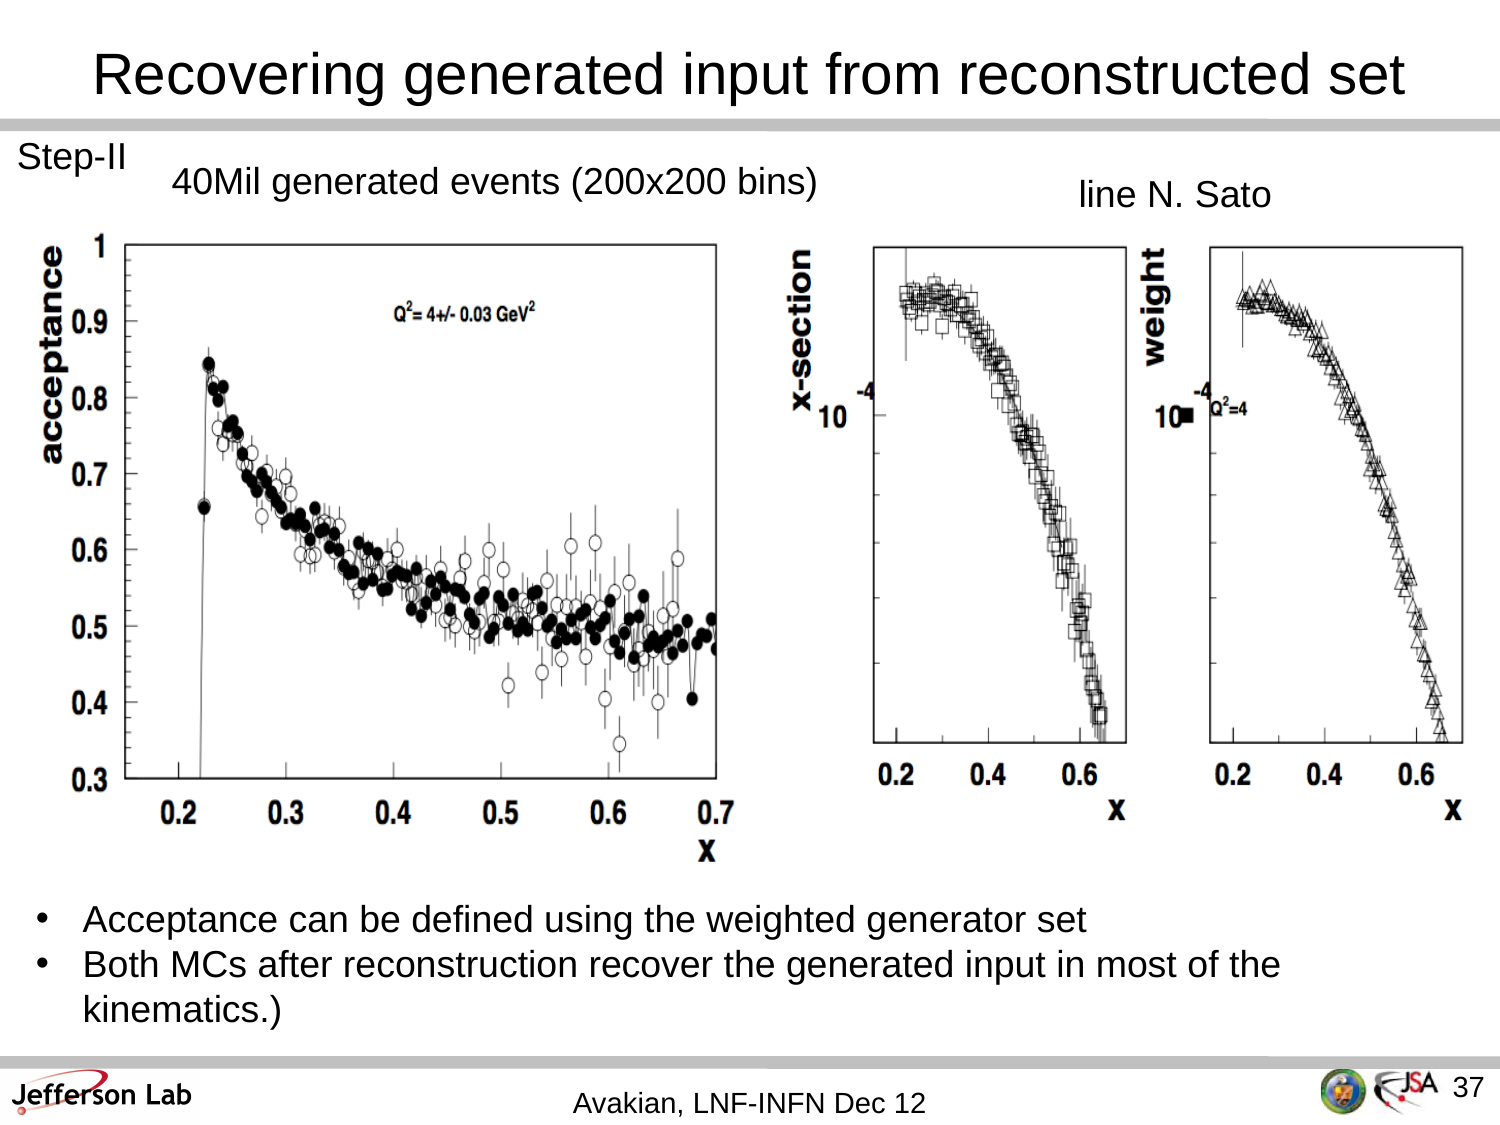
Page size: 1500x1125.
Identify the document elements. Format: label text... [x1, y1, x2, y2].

picture [0, 1069, 200, 1125]
text_box 40Mil generated events (200x200 bins) [156, 149, 834, 210]
text_box line N. Sato [1063, 162, 1288, 210]
title Recovering generated input from reconstructed set [75, 24, 1425, 118]
footer Avakian, LNF-INFN Dec 12 [512, 1076, 988, 1118]
text_box Acceptance can be defined using the weighted generator set Both MCs after reconstruction recover the generated input in most of the kinematics.) [21, 887, 1497, 1038]
slide_number 37 [1387, 1060, 1500, 1114]
text_box Step-II [2, 124, 143, 185]
picture [24, 212, 751, 892]
picture [774, 212, 1489, 836]
